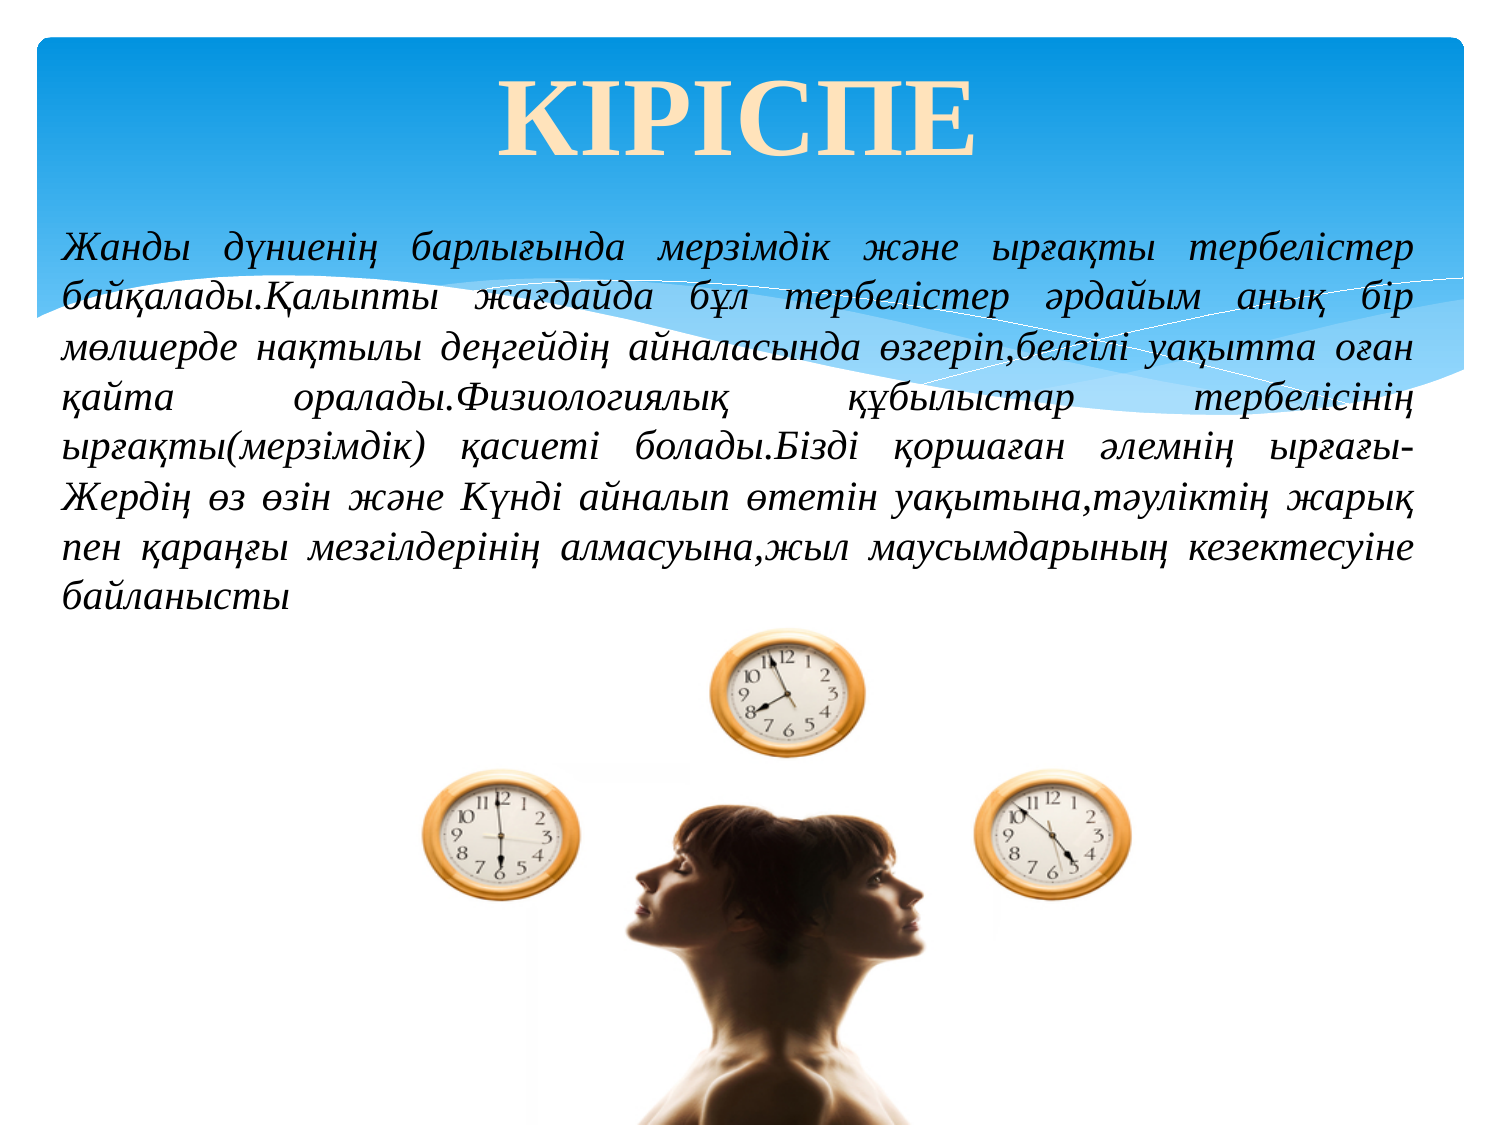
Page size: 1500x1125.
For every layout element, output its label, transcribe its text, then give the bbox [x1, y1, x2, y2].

text_box Жанды дүниенің барлығында мерзімдік және ырғақты тербелістер байқалады.Қалыпты жағдайда бұл тербелістер әрдайым анық бір мөлшерде нақтылы деңгейдің айналасында өзгеріп,белгілі уақытта оған қайта оралады.Физиологиялық құбылыстар тербелісінің ырғақты(мерзімдік) қасиеті болады.Бізді қоршаған әлемнің ырғағы-Жердің өз өзін және Күнді айналып өтетін уақытына,тәуліктің жарық пен қараңғы мезгілдерінің алмасуына,жыл маусымдарының кезектесуіне байланысты [46, 210, 1430, 626]
picture [386, 597, 1169, 1125]
text_box КІРІСПЕ [482, 35, 995, 186]
